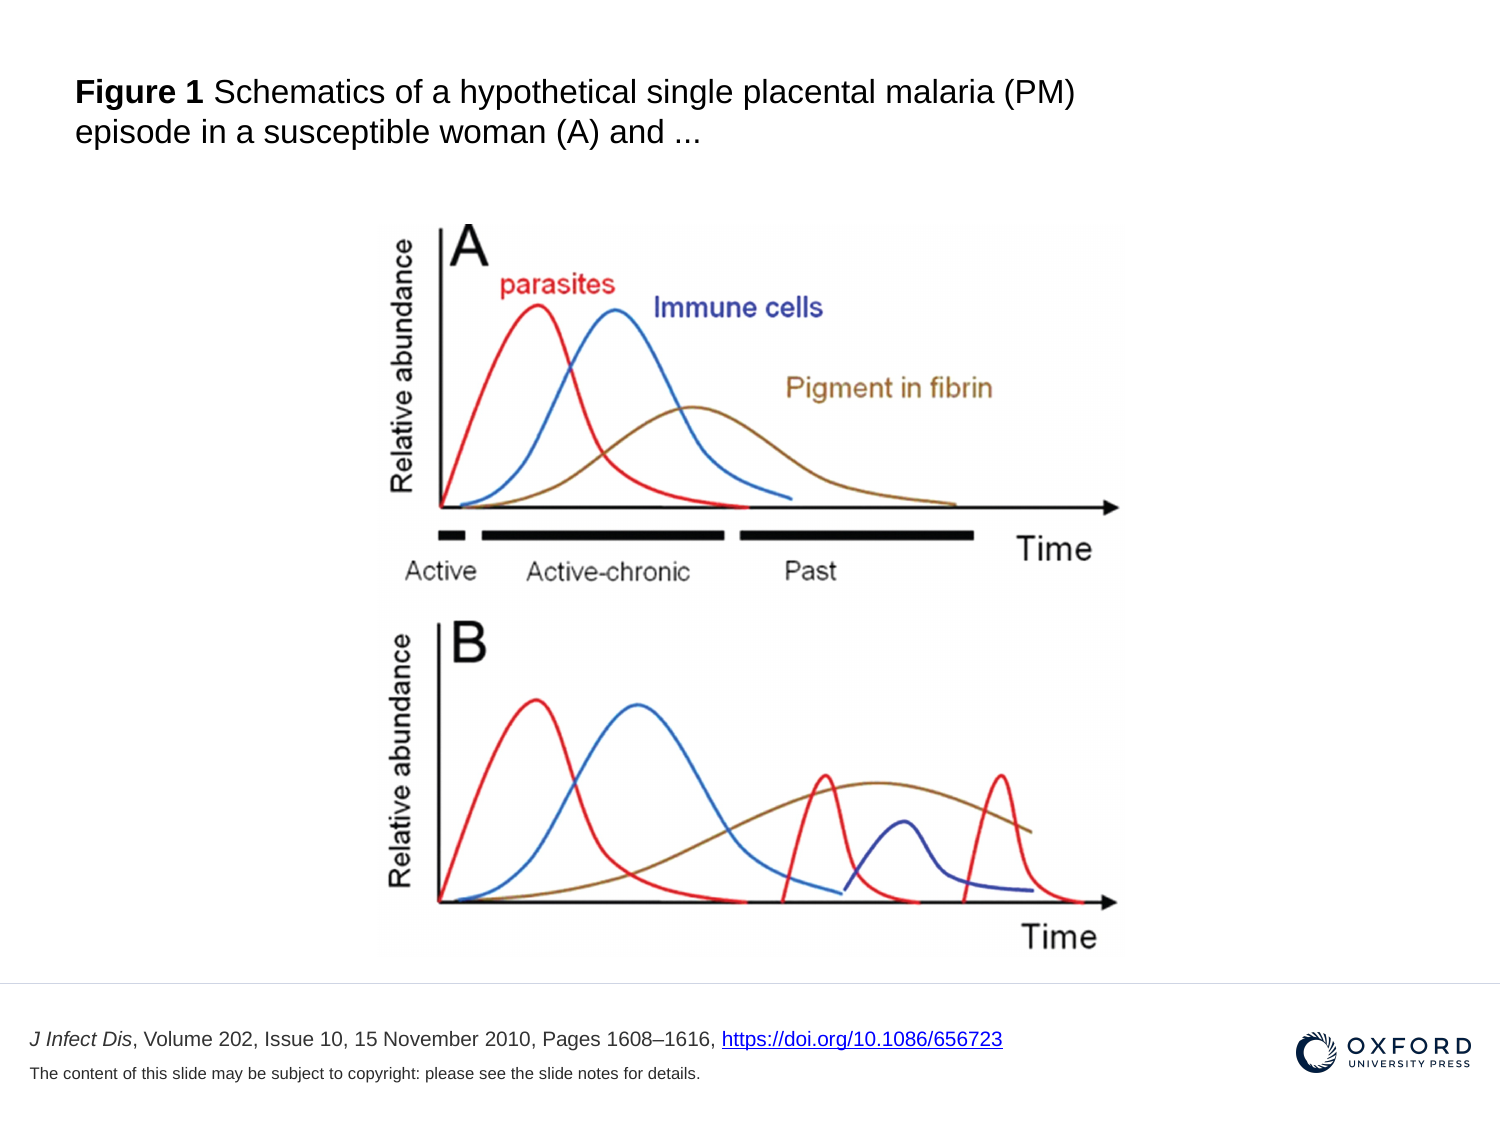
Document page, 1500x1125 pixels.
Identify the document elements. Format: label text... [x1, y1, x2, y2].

picture [376, 224, 1125, 957]
picture [1296, 1032, 1471, 1073]
footer J Infect Dis, Volume 202, Issue 10, 15 November 2010, Pages 1608–1616, https://doi.org/10.1086/656723 The content of this slide may be subject to copyright: please see the slide notes for details. [0, 983, 1260, 1125]
title Figure 1 Schematics of a hypothetical single placental malaria (PM) episode in a susceptible woman (A) and ... [75, 69, 1078, 171]
